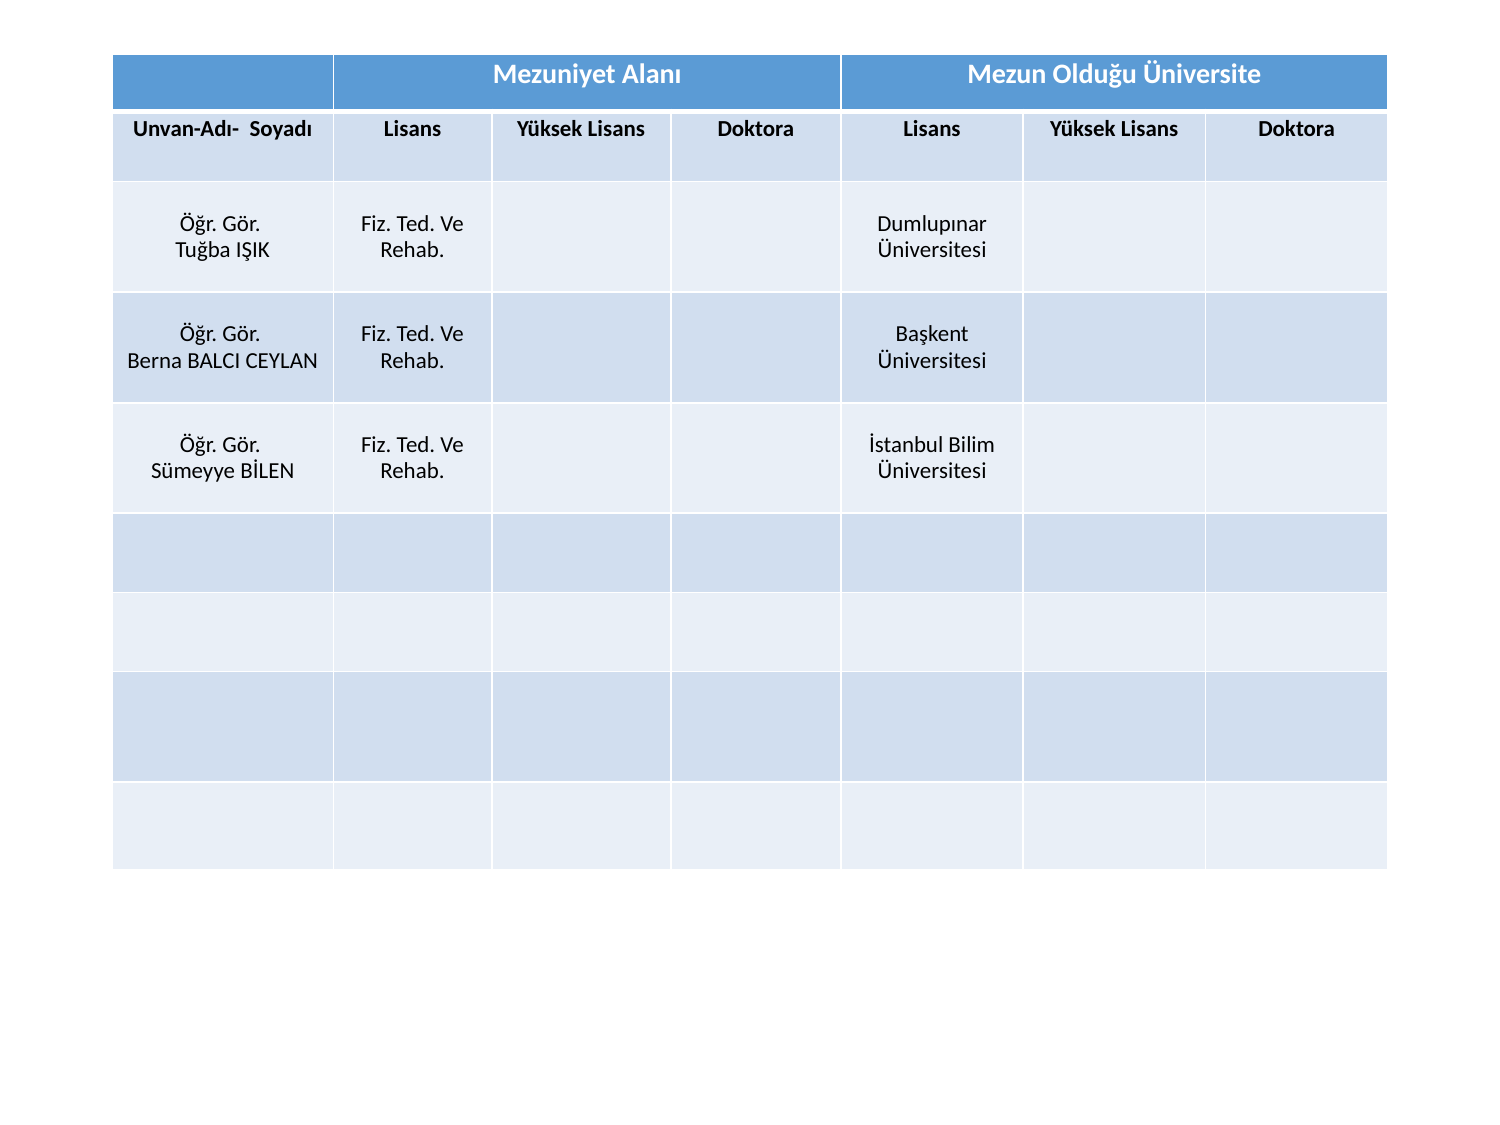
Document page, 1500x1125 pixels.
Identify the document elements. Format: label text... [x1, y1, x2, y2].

table_cell İstanbul Bilim Üniversitesi [842, 404, 1022, 512]
table_cell [493, 293, 670, 402]
table_cell [672, 593, 840, 671]
table_cell [493, 783, 670, 869]
table_cell [842, 593, 1022, 671]
table_cell [493, 514, 670, 592]
table_cell [334, 783, 491, 869]
table_cell Dumlupınar Üniversitesi [842, 182, 1022, 291]
table_cell [113, 783, 333, 869]
table_cell [1206, 672, 1387, 781]
table_cell [842, 672, 1022, 781]
table_header [113, 55, 333, 109]
table_cell [1024, 672, 1205, 781]
table_cell Yüksek Lisans [493, 114, 670, 181]
table_cell [1206, 293, 1387, 402]
table_cell [1206, 514, 1387, 592]
table_cell Yüksek Lisans [1024, 114, 1205, 181]
table_cell [493, 672, 670, 781]
table_cell [672, 404, 840, 512]
table_header Mezuniyet Alanı [334, 55, 840, 109]
table_cell [1024, 783, 1205, 869]
table_cell [672, 672, 840, 781]
table_cell [672, 182, 840, 291]
table_cell [842, 514, 1022, 592]
table_cell [113, 672, 333, 781]
table_cell Öğr. Gör. Sümeyye BİLEN [113, 404, 333, 512]
table_cell Unvan-Adı- Soyadı [113, 114, 333, 181]
table_cell [1206, 783, 1387, 869]
table_cell Fiz. Ted. Ve Rehab. [334, 182, 491, 291]
table_cell Doktora [1206, 114, 1387, 181]
table_cell [113, 593, 333, 671]
table_cell [493, 593, 670, 671]
table_cell [842, 783, 1022, 869]
table_cell [672, 783, 840, 869]
table_cell Lisans [842, 114, 1022, 181]
table_cell [672, 293, 840, 402]
table_cell Başkent Üniversitesi [842, 293, 1022, 402]
table_cell [1206, 182, 1387, 291]
table_cell Lisans [334, 114, 491, 181]
table_cell [1024, 182, 1205, 291]
table_cell Fiz. Ted. Ve Rehab. [334, 404, 491, 512]
table_cell [334, 514, 491, 592]
table_cell [1206, 404, 1387, 512]
table_cell Öğr. Gör. Berna BALCI CEYLAN [113, 293, 333, 402]
table_cell [1024, 404, 1205, 512]
table_cell Doktora [672, 114, 840, 181]
table_cell [1024, 293, 1205, 402]
table_cell [1024, 514, 1205, 592]
table_cell [113, 514, 333, 592]
table_cell [493, 404, 670, 512]
table_cell Fiz. Ted. Ve Rehab. [334, 293, 491, 402]
table_cell [334, 593, 491, 671]
table_cell [672, 514, 840, 592]
table_cell Öğr. Gör. Tuğba IŞIK [113, 182, 333, 291]
table_header Mezun Olduğu Üniversite [842, 55, 1387, 109]
table_cell [1206, 593, 1387, 671]
table_cell [334, 672, 491, 781]
table_cell [1024, 593, 1205, 671]
table_cell [493, 182, 670, 291]
